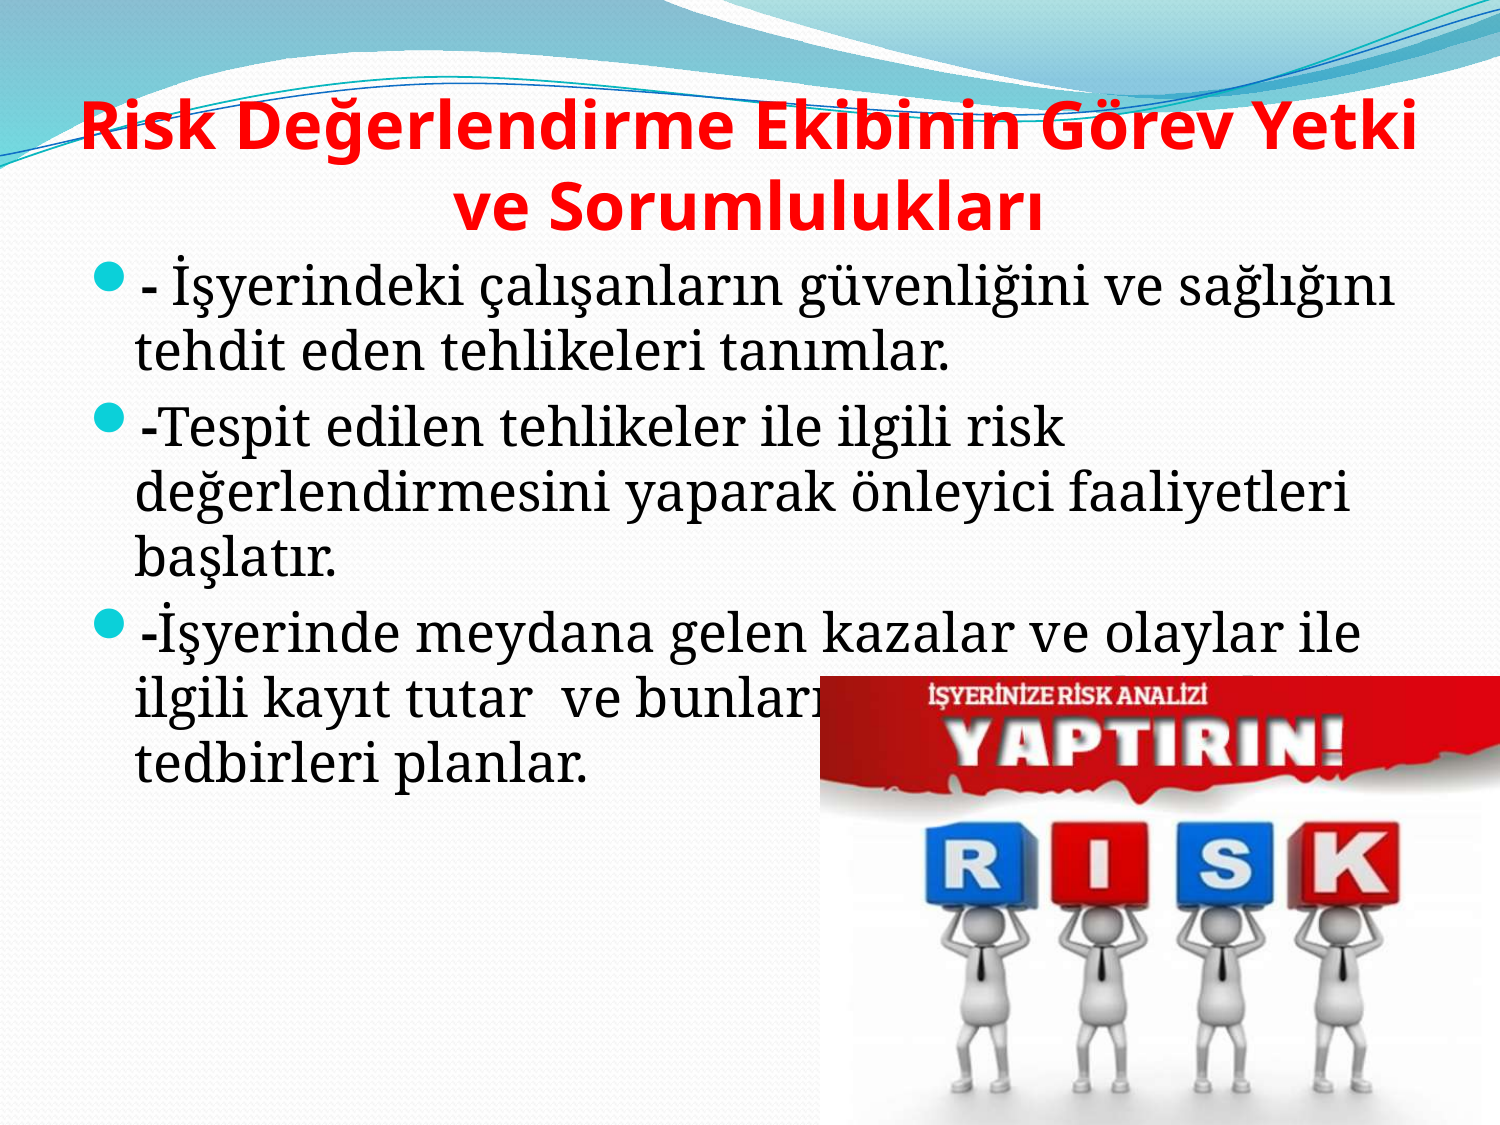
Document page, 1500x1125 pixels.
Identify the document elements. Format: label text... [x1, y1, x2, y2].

title Risk Değerlendirme Ekibinin Görev Yetki ve Sorumlulukları [75, 54, 1425, 243]
list - İşyerindeki çalışanların güvenliğini ve sağlığını tehdit eden tehlikeleri tanımlar. -Tespit edilen tehlikeler ile ilgili risk değerlendirmesini yaparak önleyici faaliyetleri başlatır. -İşyerinde meydana gelen kazalar ve olaylar ile ilgili kayıt tutar ve bunların sonucunda önleyici tedbirleri planlar. [75, 243, 1459, 1038]
picture [820, 676, 1500, 1125]
